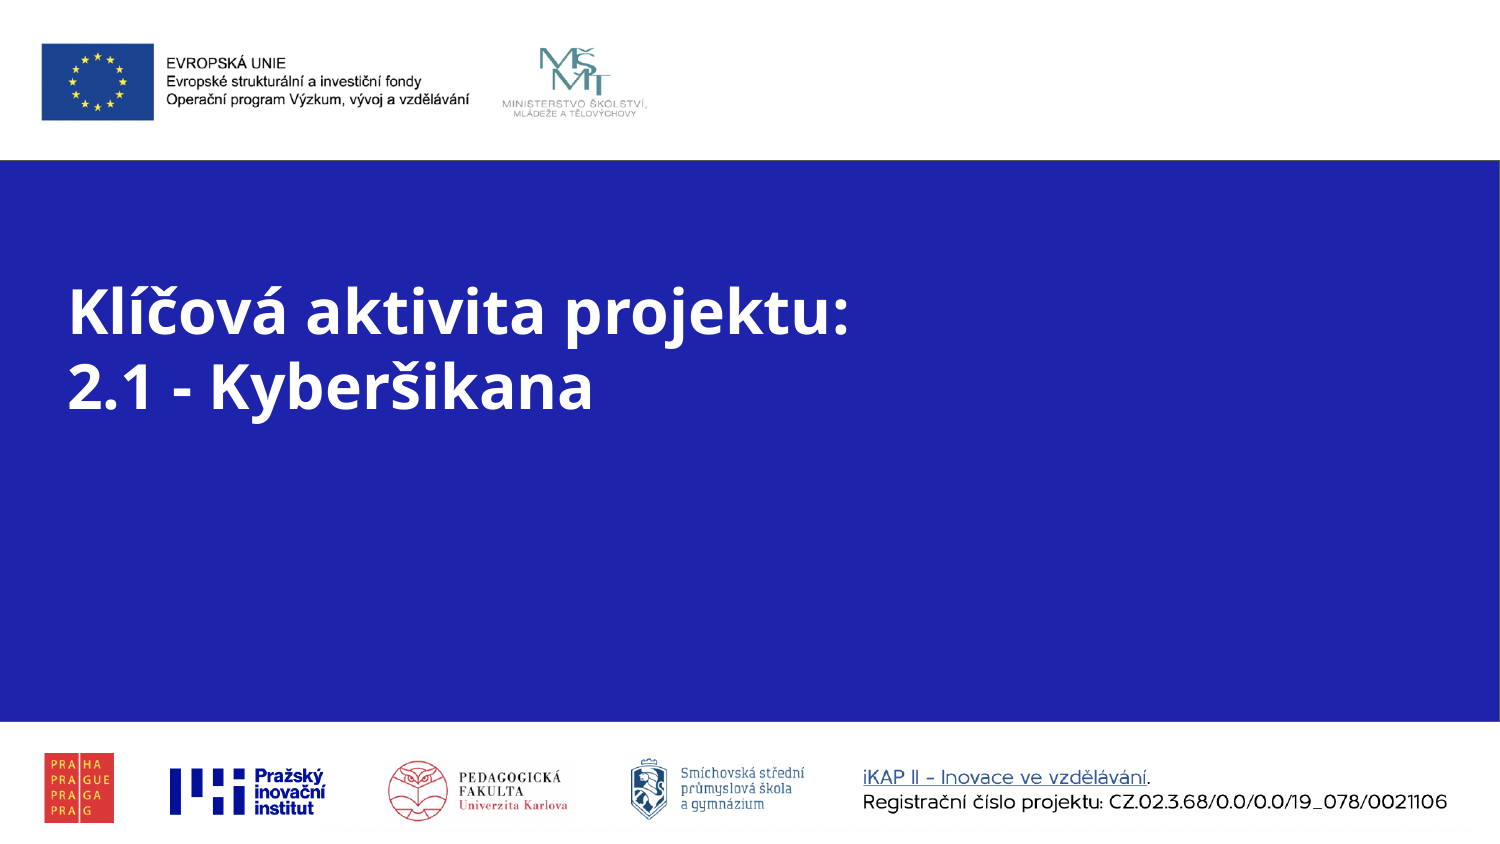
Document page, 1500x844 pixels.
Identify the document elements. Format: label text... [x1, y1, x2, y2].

picture [24, 734, 1476, 833]
text_box [0, 160, 1500, 722]
picture [24, 24, 674, 148]
text_box Klíčová aktivita projektu: 2.1 - Kyberšikana [52, 256, 1132, 437]
